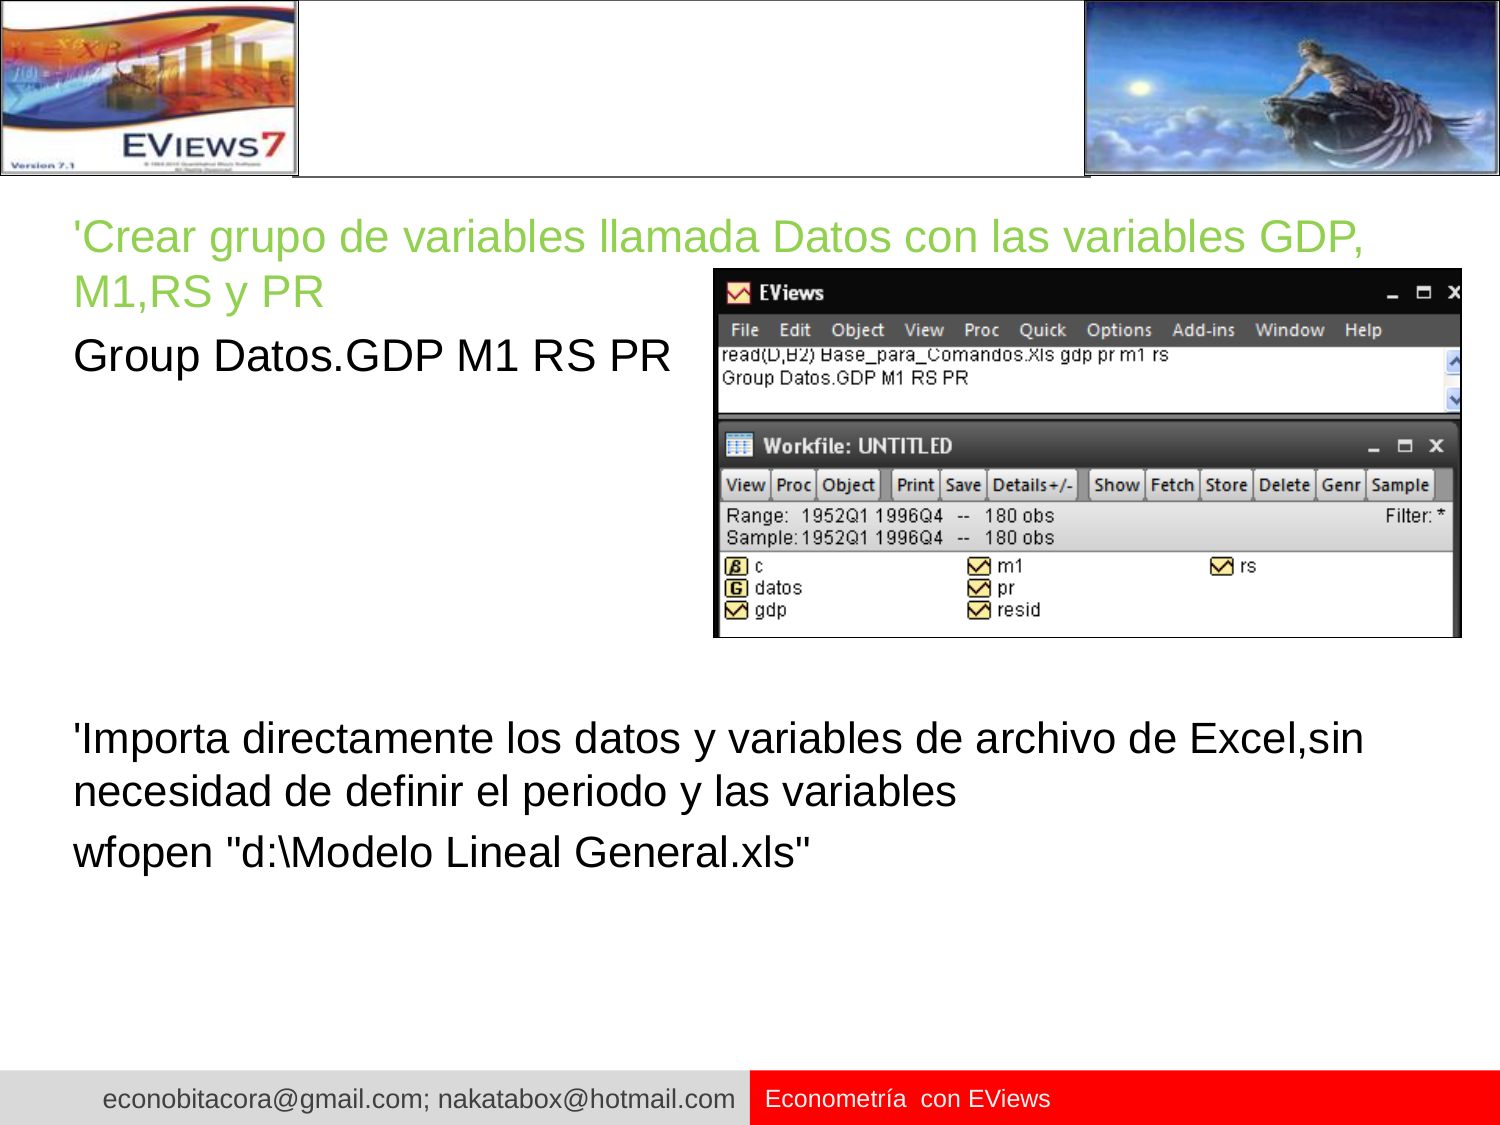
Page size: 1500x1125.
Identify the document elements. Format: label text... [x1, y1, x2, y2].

text_box 'Crear grupo de variables llamada Datos con las variables GDP, M1,RS y PR Group Datos.GDP M1 RS PR 'Importa directamente los datos y variables de archivo de Excel,sin necesidad de definir el periodo y las variables wfopen "d:\Modelo Lineal General.xls" [58, 199, 1442, 1020]
text_box econobitacora@gmail.com; nakatabox@hotmail.com [0, 1070, 749, 1125]
picture [1084, 0, 1500, 177]
text_box [299, 0, 1081, 178]
picture [0, 0, 299, 177]
picture [714, 269, 1461, 637]
text_box Econometría con EViews [749, 1070, 1500, 1125]
